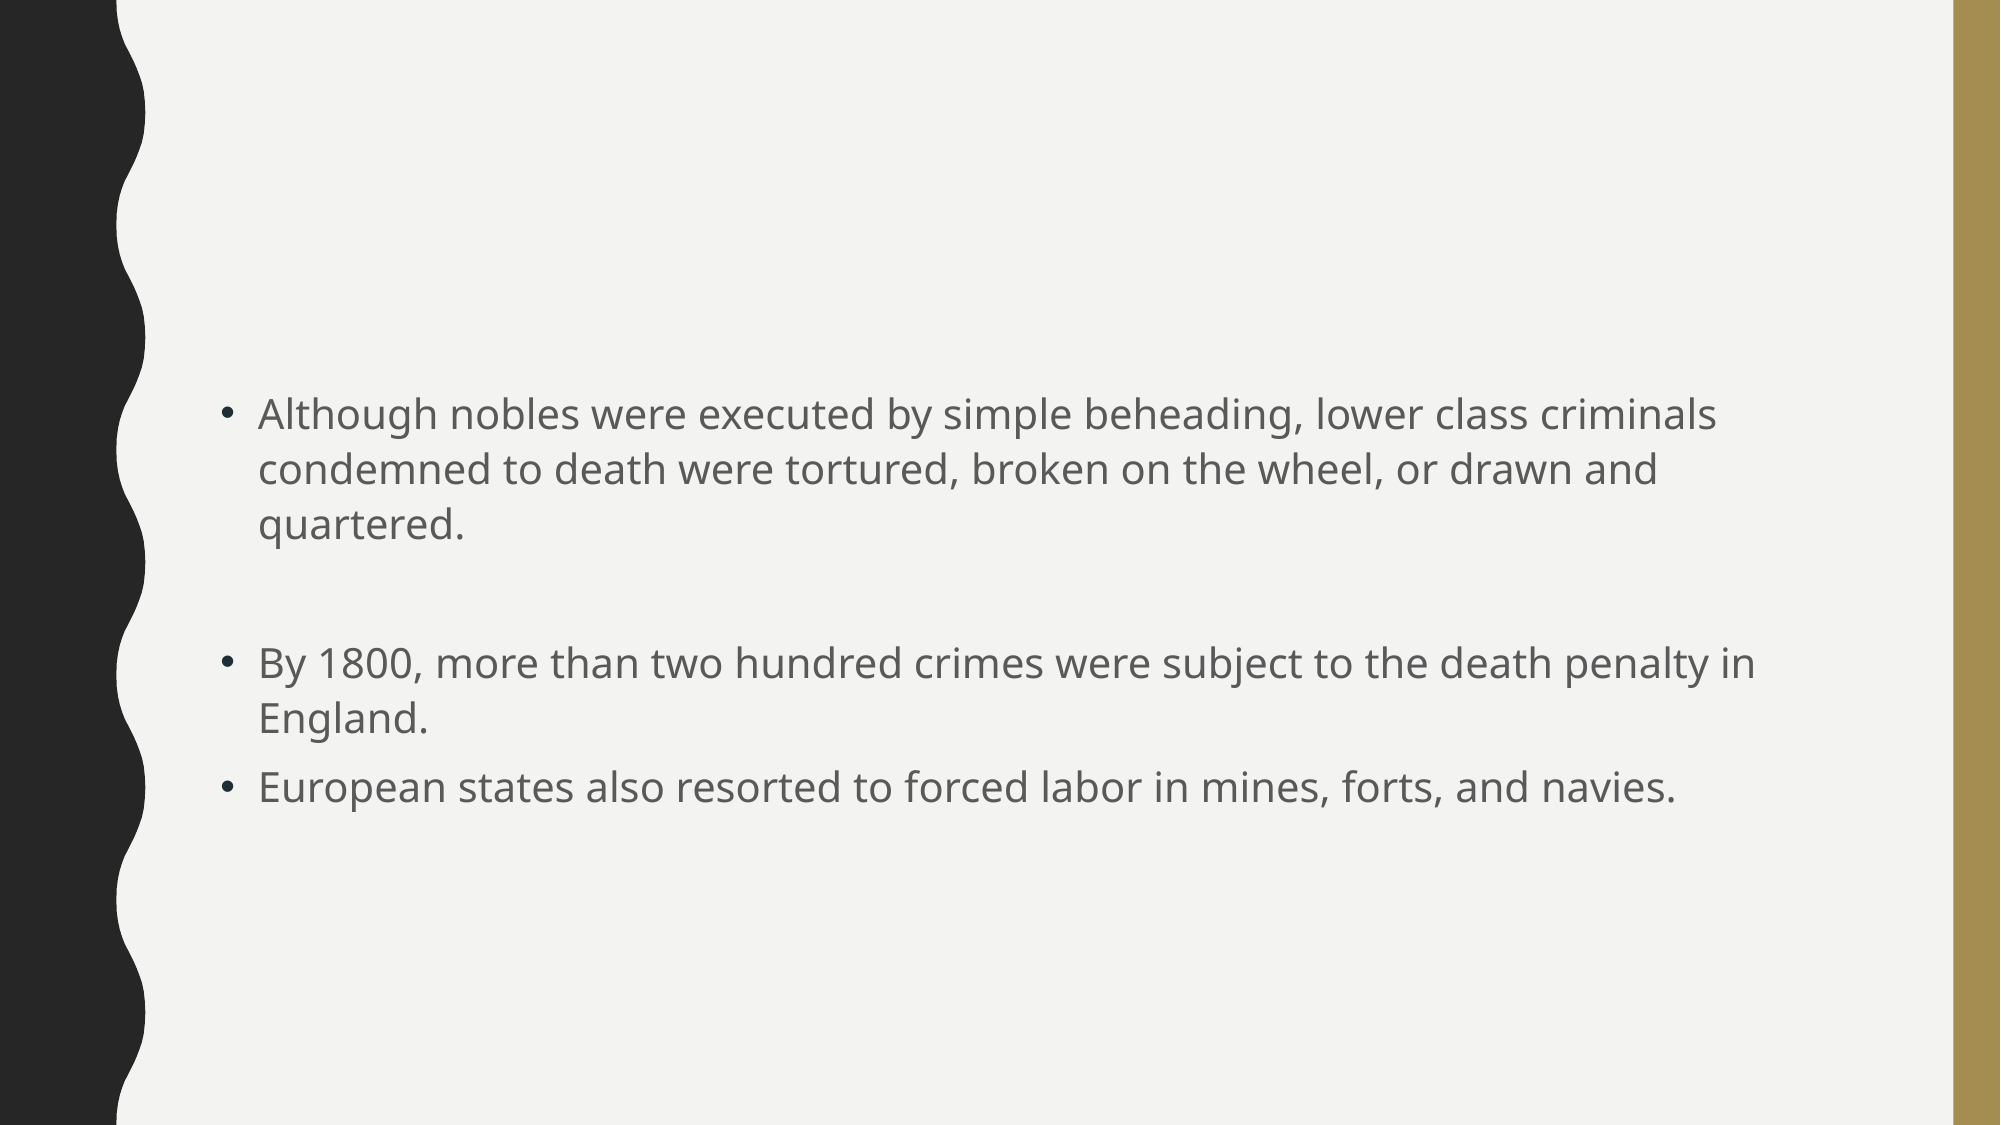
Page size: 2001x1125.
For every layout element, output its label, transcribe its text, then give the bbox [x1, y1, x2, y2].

list Although nobles were executed by simple beheading, lower class criminals condemned to death were tortured, broken on the wheel, or drawn and quartered. By 1800, more than two hundred crimes were subject to the death penalty in England. European states also resorted to forced labor in mines, forts, and navies. [205, 375, 1875, 965]
